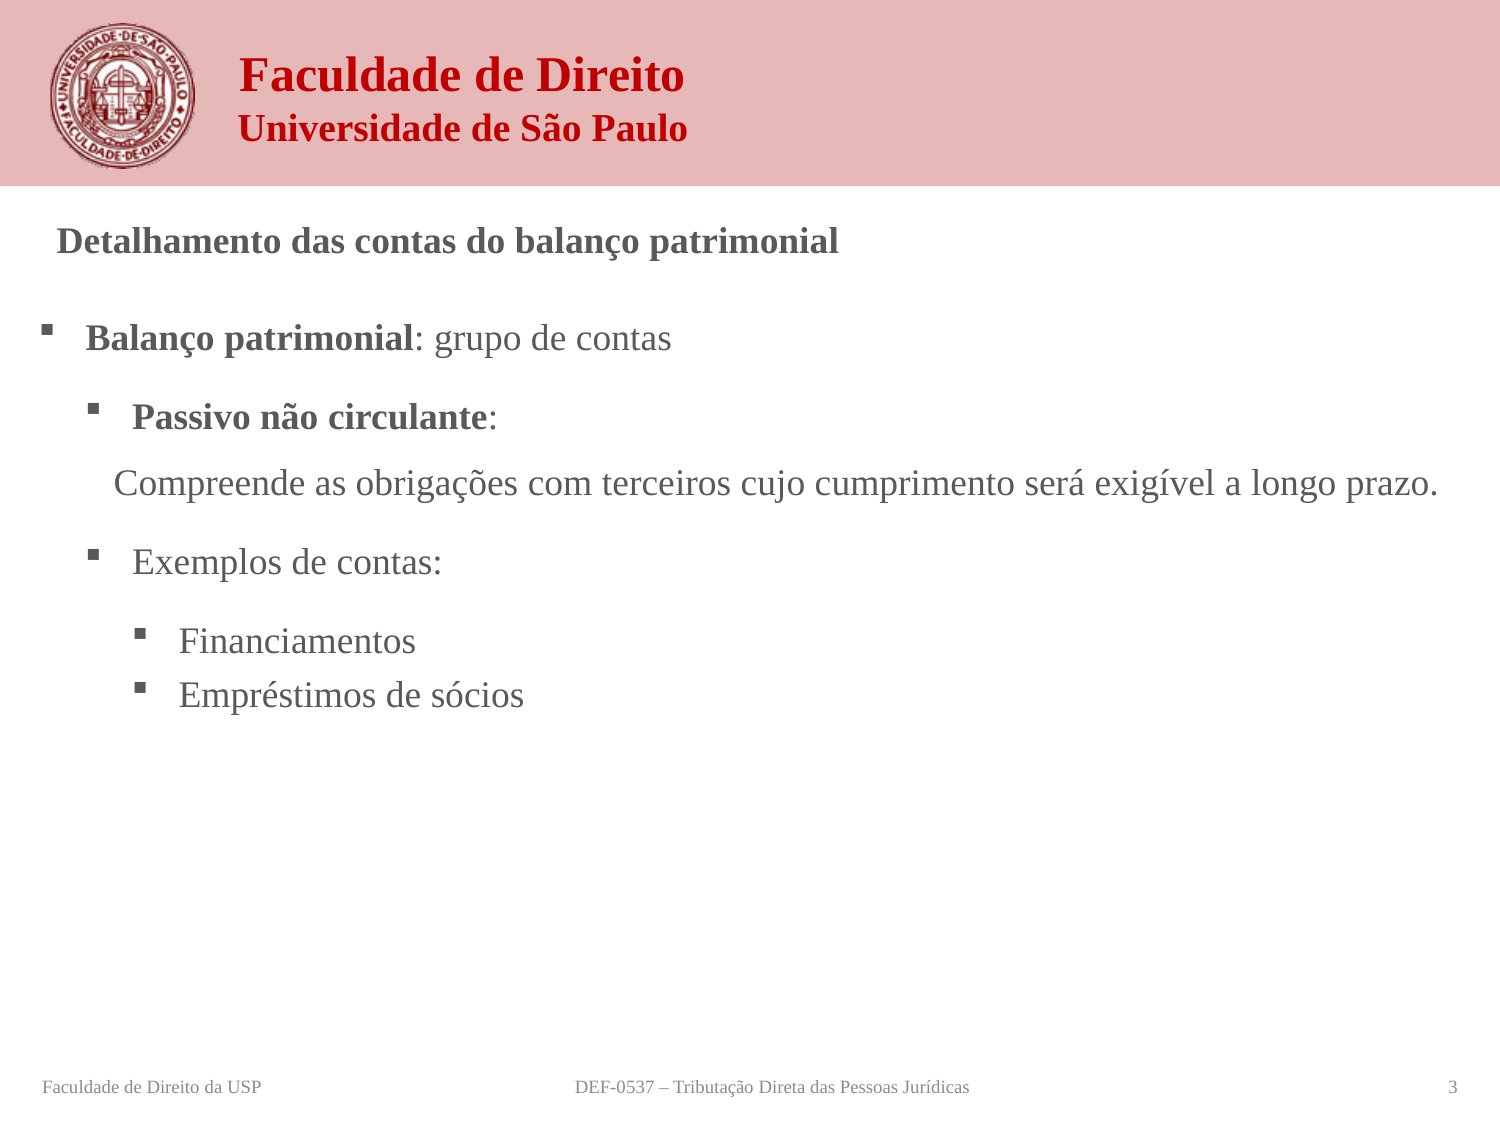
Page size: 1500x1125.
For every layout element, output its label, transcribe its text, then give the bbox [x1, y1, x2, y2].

text_box Faculdade de Direito da USP [27, 1055, 365, 1116]
text_box DEF-0537 – Tributação Direta das Pessoas Jurídicas [471, 1055, 1073, 1116]
text_box Detalhamento das contas do balanço patrimonial [41, 199, 1472, 269]
text_box Balanço patrimonial: grupo de contas Passivo não circulante: Compreende as obrigações com terceiros cujo cumprimento será exigível a longo prazo. Exemplos de contas: Financiamentos Empréstimos de sócios [23, 296, 1469, 723]
text_box 3 [1135, 1055, 1473, 1116]
picture [49, 23, 195, 169]
